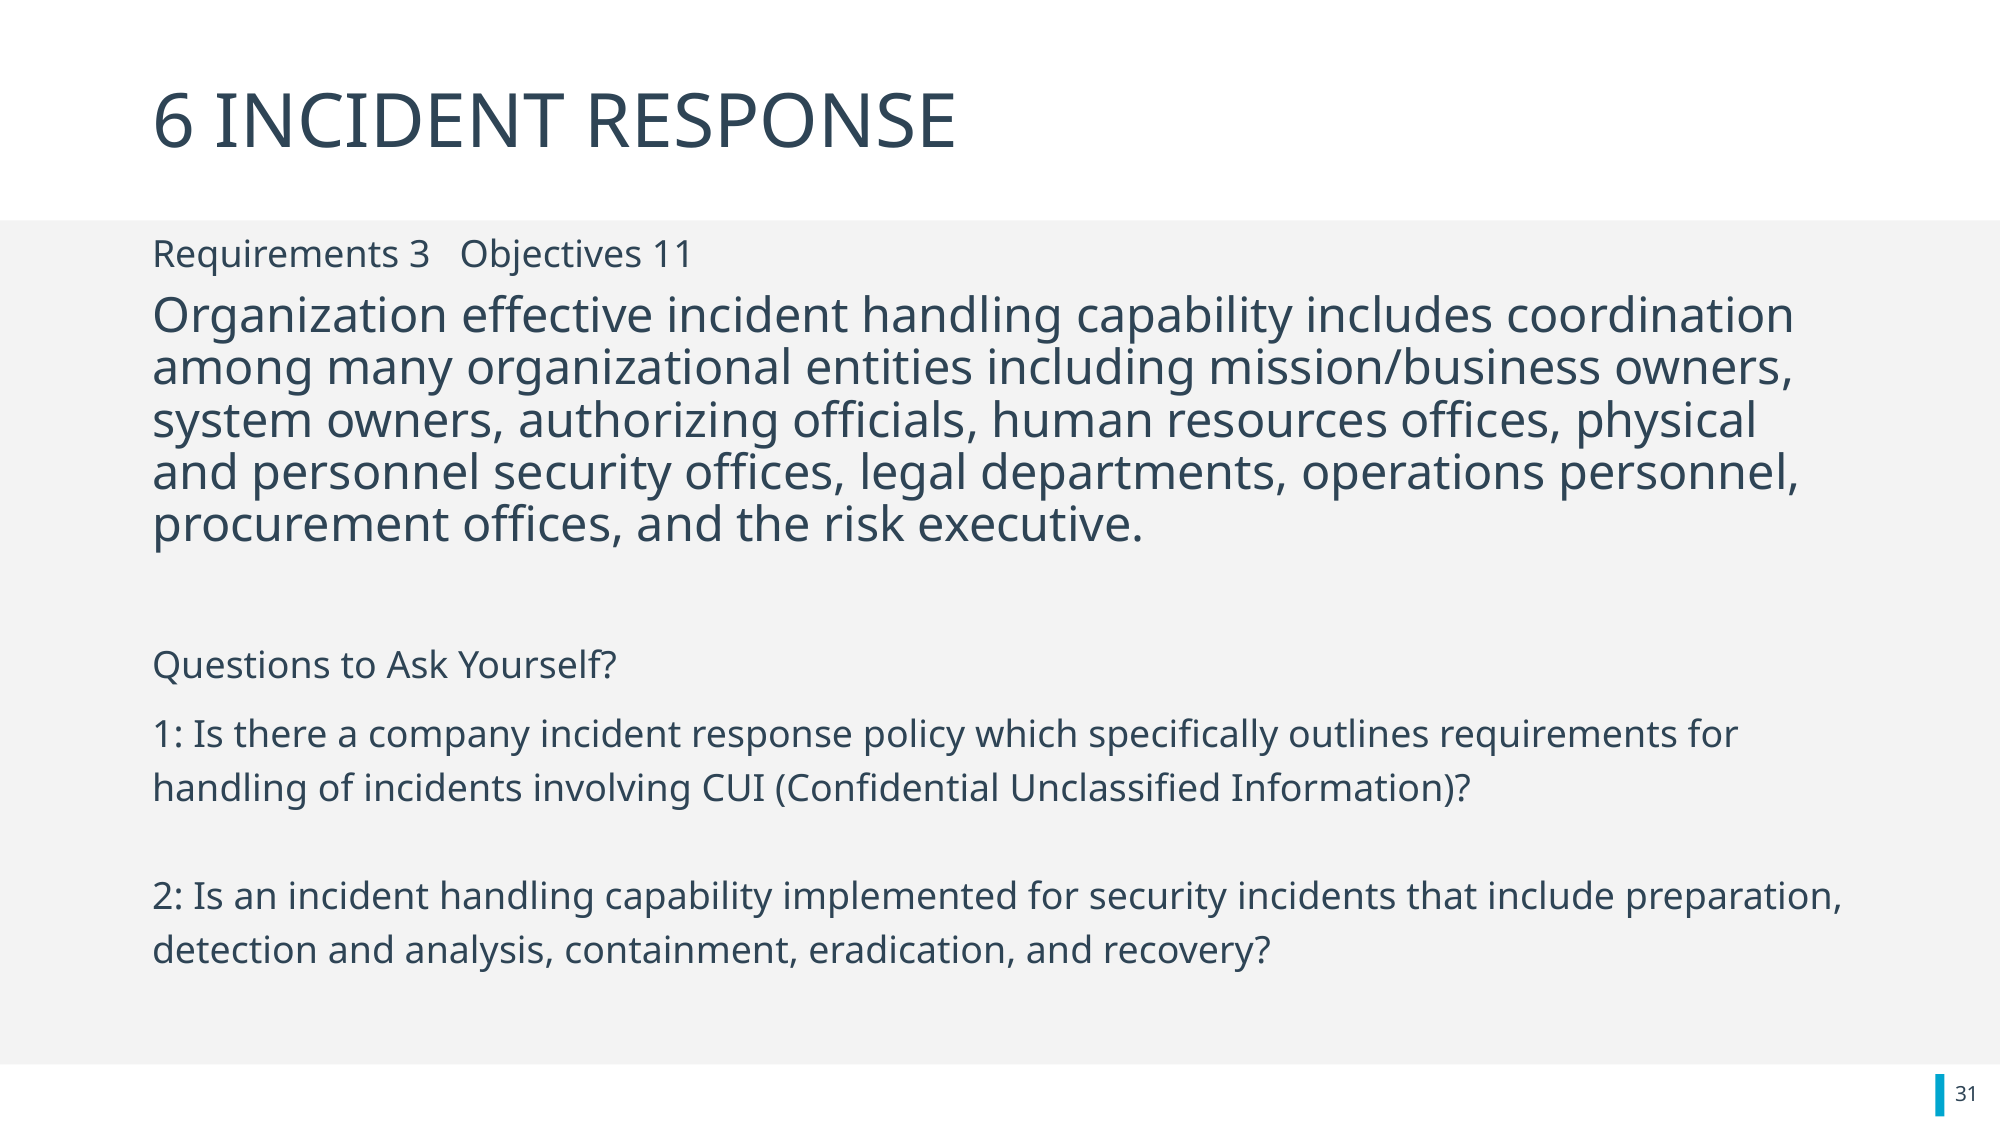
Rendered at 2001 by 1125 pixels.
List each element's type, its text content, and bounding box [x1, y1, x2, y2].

text_box Questions to Ask Yourself? [137, 633, 1863, 693]
text_box 1: Is there a company incident response policy which specifically outlines requirements for handling of incidents involving CUI (Confidential Unclassified Information)? 2: Is an incident handling capability implemented for security incidents that include preparation, detection and analysis, containment, eradication, and recovery? [137, 693, 1863, 979]
list Organization effective incident handling capability includes coordination among many organizational entities including mission/business owners, system owners, authorizing officials, human resources offices, physical and personnel security offices, legal departments, operations personnel, procurement offices, and the risk executive. [137, 283, 1863, 605]
text_box Requirements 3 Objectives 11 [137, 222, 1863, 283]
title 6 INCIDENT RESPONSE [137, 59, 1863, 187]
slide_number 31 [1940, 1065, 2000, 1125]
